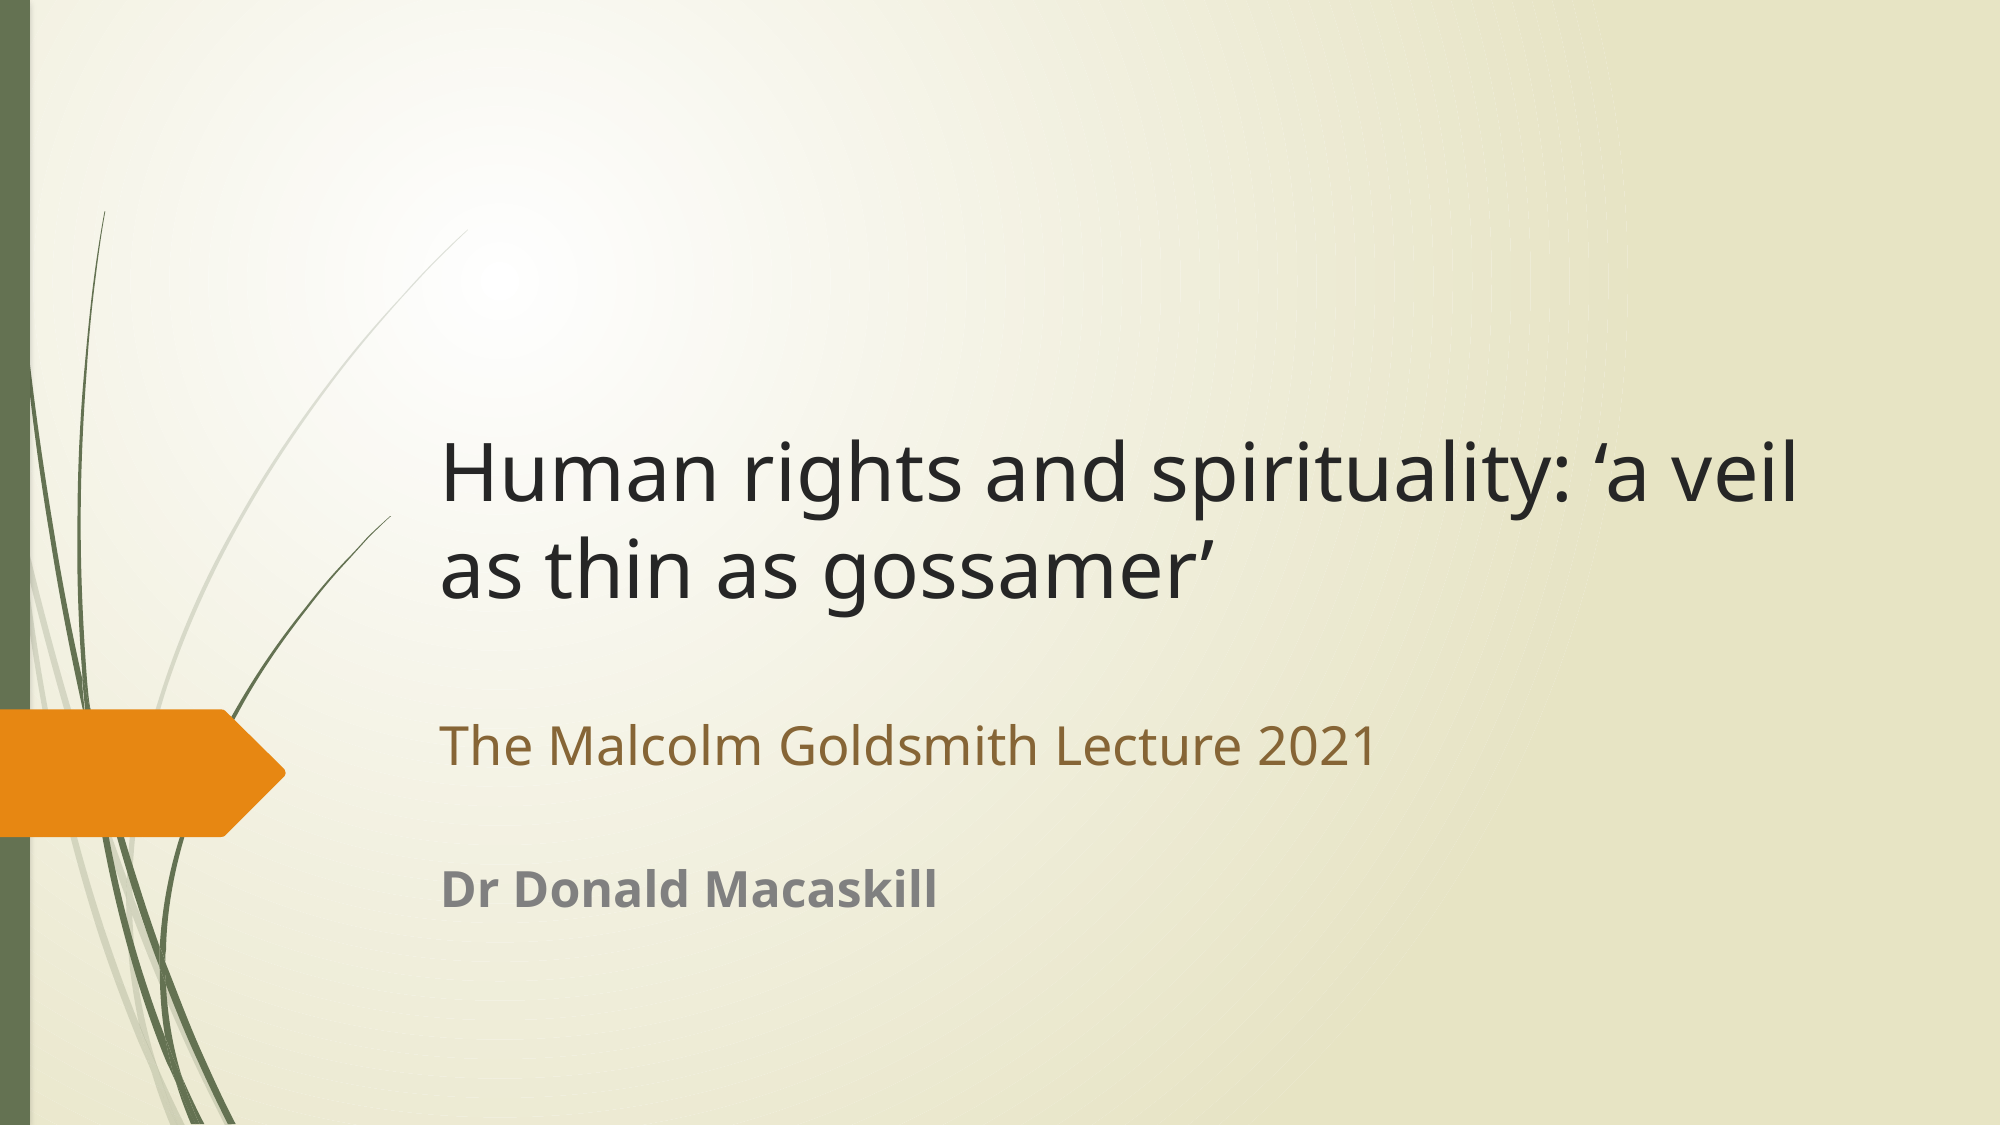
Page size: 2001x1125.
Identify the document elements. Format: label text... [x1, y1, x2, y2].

subtitle Dr Donald Macaskill [424, 783, 1888, 969]
title Human rights and spirituality: ‘a veil as thin as gossamer’ The Malcolm Goldsmith Lecture 2021 [424, 412, 1888, 783]
